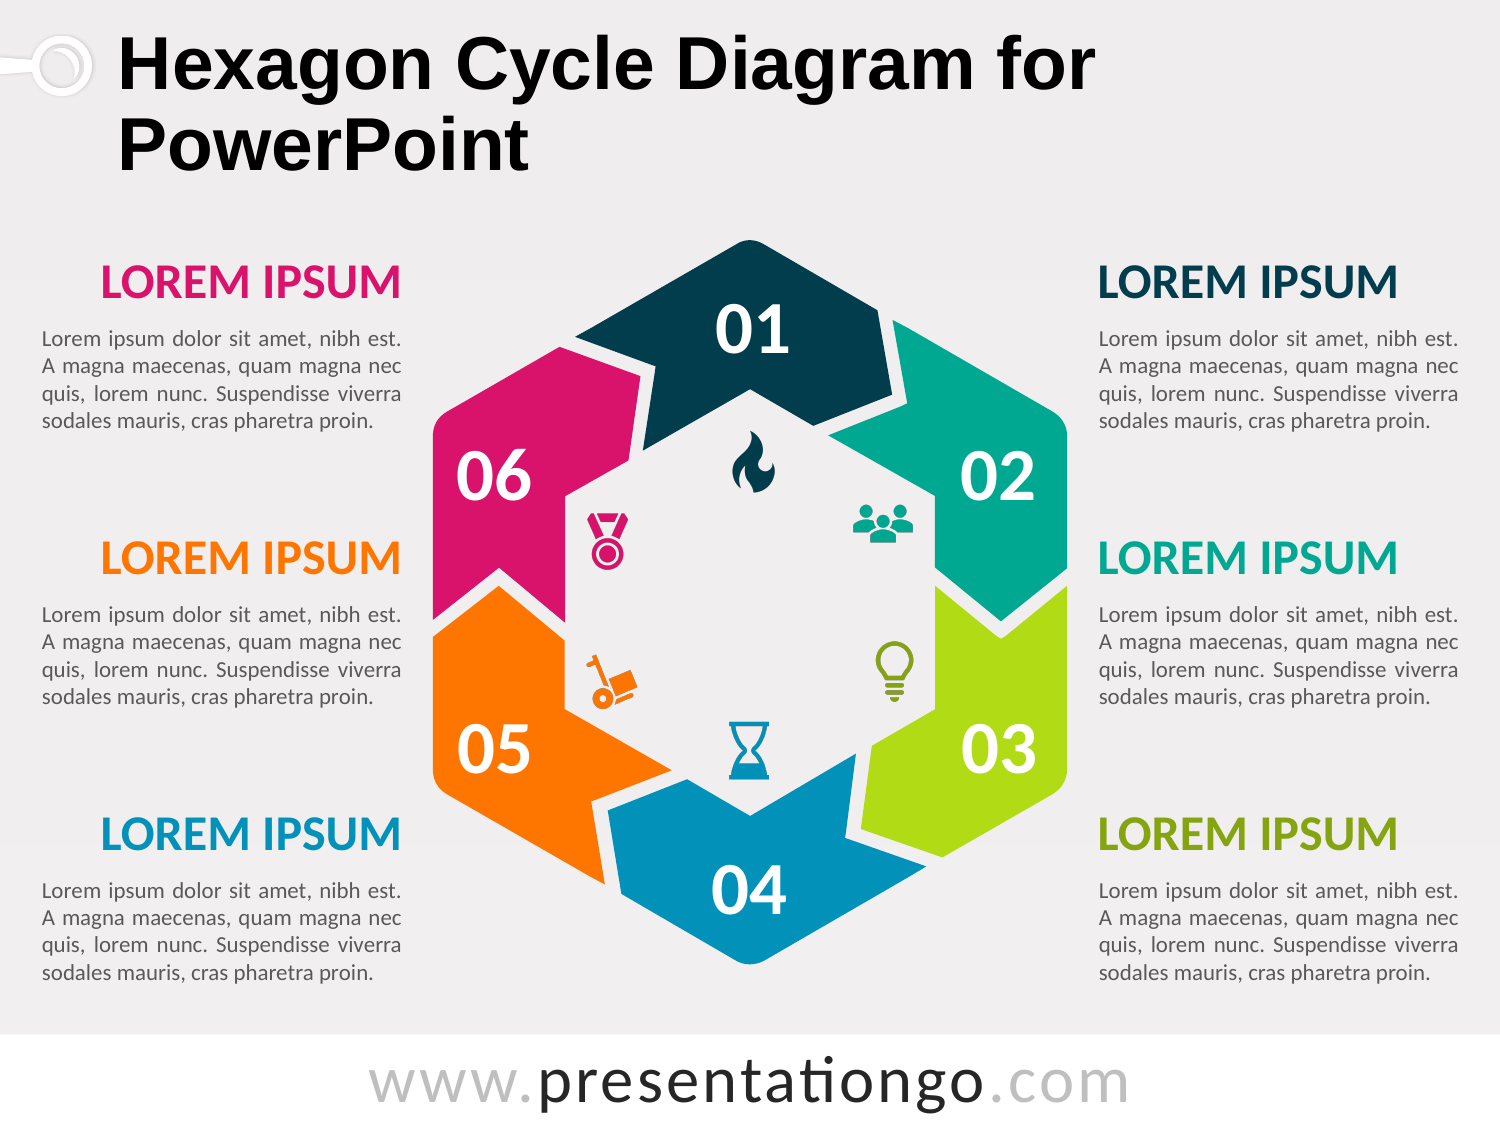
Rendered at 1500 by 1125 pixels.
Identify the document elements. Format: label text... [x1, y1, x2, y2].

title Hexagon Cycle Diagram for PowerPoint [103, 17, 1397, 139]
text_box [860, 585, 1068, 858]
text_box 04 [696, 832, 803, 937]
picture [715, 716, 783, 785]
text_box 05 [442, 690, 549, 796]
text_box 06 [441, 418, 548, 523]
text_box 03 [946, 690, 1053, 796]
picture [573, 507, 642, 576]
text_box [432, 585, 672, 885]
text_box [40, 240, 403, 443]
picture [719, 427, 788, 496]
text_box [1097, 792, 1459, 995]
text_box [40, 792, 403, 995]
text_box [1097, 516, 1459, 719]
text_box [607, 753, 927, 965]
text_box [432, 346, 641, 623]
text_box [1097, 240, 1459, 443]
picture [574, 645, 643, 714]
text_box [828, 319, 1068, 622]
picture [849, 489, 917, 558]
text_box 01 [700, 270, 806, 376]
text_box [40, 516, 403, 719]
picture [860, 637, 929, 706]
text_box 02 [945, 418, 1052, 523]
text_box [575, 240, 893, 451]
